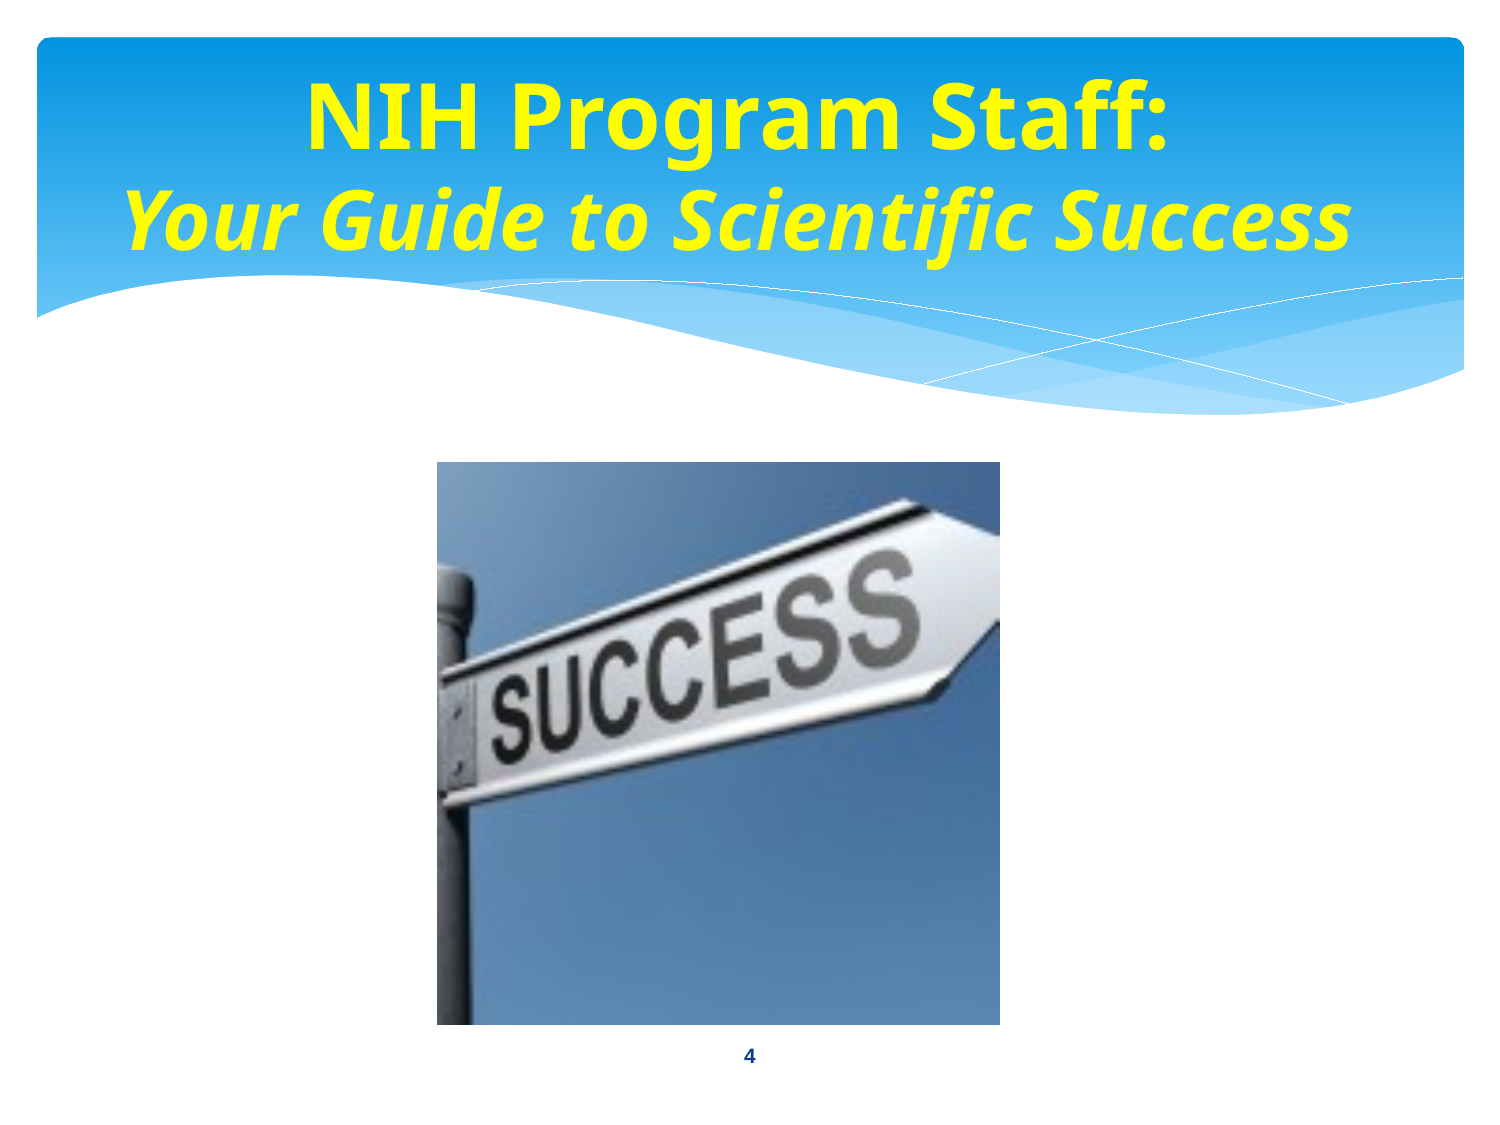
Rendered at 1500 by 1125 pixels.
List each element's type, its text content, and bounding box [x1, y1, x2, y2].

title NIH Program Staff: Your Guide to Scientific Success [99, 37, 1375, 288]
picture [437, 462, 1001, 1026]
slide_number 4 [654, 1036, 846, 1086]
